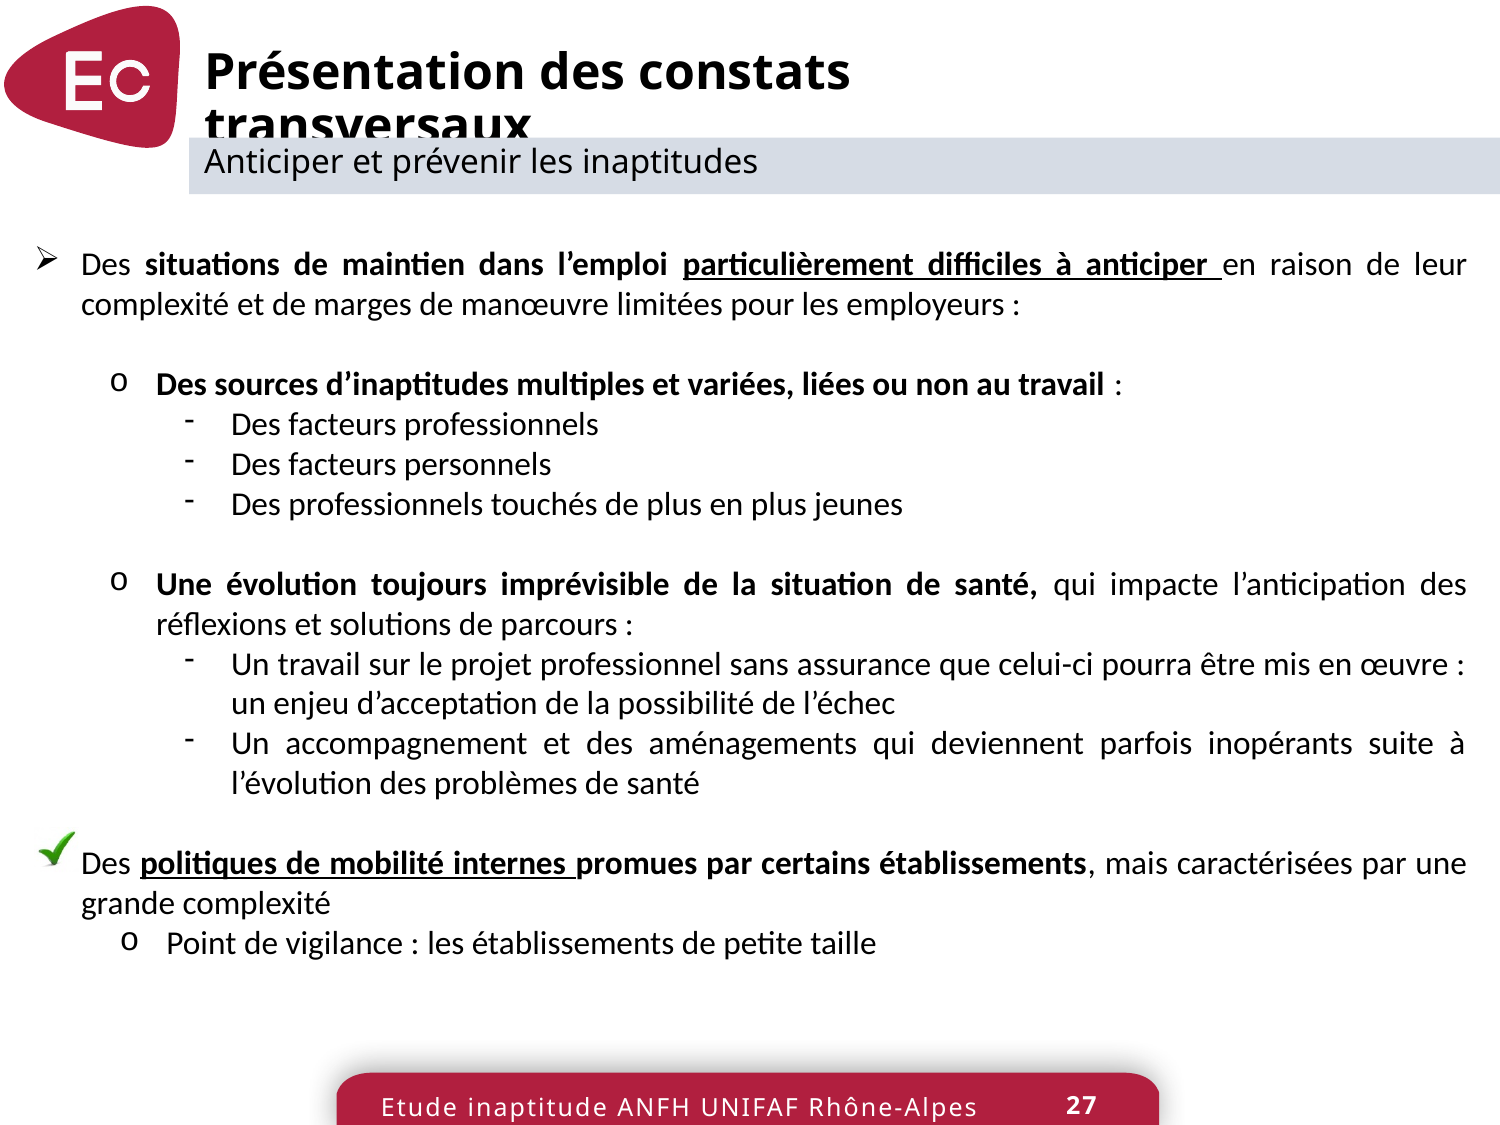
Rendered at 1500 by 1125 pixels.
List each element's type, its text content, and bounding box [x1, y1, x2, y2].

slide_number 27 [1023, 1076, 1112, 1125]
list Présentation des constats transversaux [189, 39, 1172, 120]
list Anticiper et prévenir les inaptitudes [189, 137, 1500, 195]
text_box Des situations de maintien dans l’emploi particulièrement difficiles à anticiper en raison de leur complexité et de marges de manœuvre limitées pour les employeurs : Des sources d’inaptitudes multiples et variées, liées ou non au travail : Des facteurs professionnels Des facteurs personnels Des professionnels touchés de plus en plus jeunes Une évolution toujours imprévisible de la situation de santé, qui impacte l’anticipation des réflexions et solutions de parcours : Un travail sur le projet professionnel sans assurance que celui-ci pourra être mis en œuvre : un enjeu d’acceptation de la possibilité de l’échec Un accompagnement et des aménagements qui deviennent parfois inopérants suite à l’évolution des problèmes de santé Des politiques de mobilité internes promues par certains établissements, mais caractérisées par une grande complexité Point de vigilance : les établissements de petite taille [19, 235, 1483, 1009]
picture [34, 827, 79, 873]
